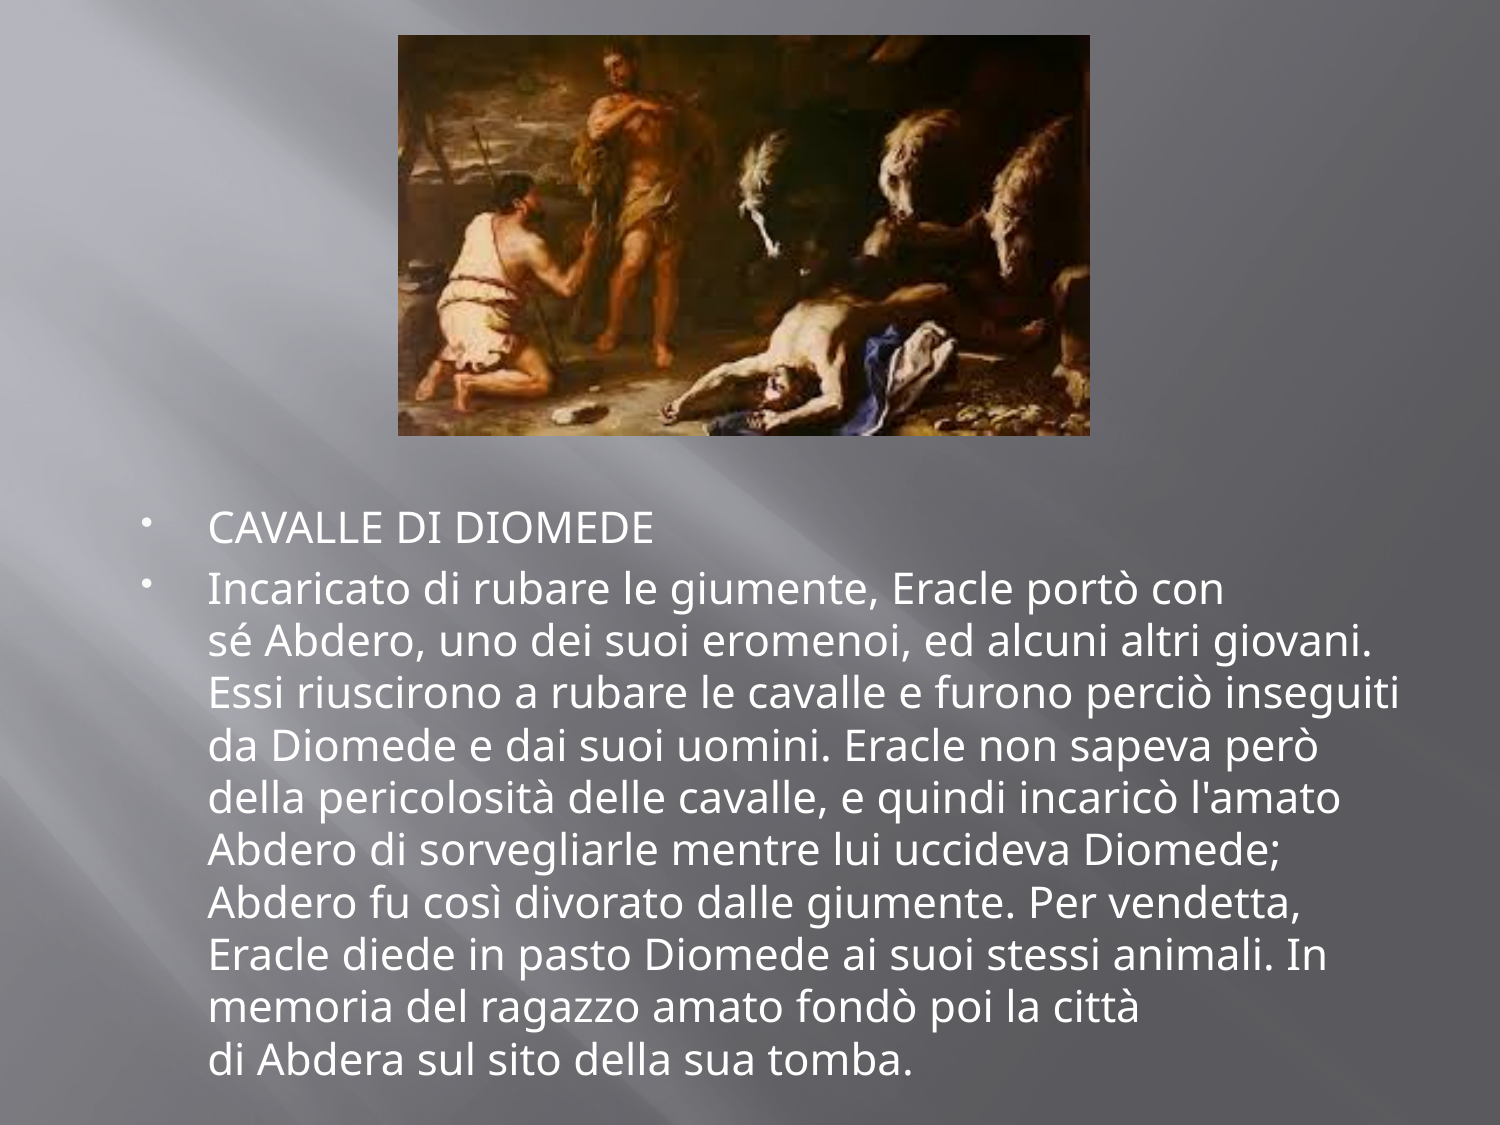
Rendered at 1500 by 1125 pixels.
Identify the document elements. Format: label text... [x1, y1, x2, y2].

list CAVALLE DI DIOMEDE Incaricato di rubare le giumente, Eracle portò con sé Abdero, uno dei suoi eromenoi, ed alcuni altri giovani. Essi riuscirono a rubare le cavalle e furono perciò inseguiti da Diomede e dai suoi uomini. Eracle non sapeva però della pericolosità delle cavalle, e quindi incaricò l'amato Abdero di sorvegliarle mentre lui uccideva Diomede; Abdero fu così divorato dalle giumente. Per vendetta, Eracle diede in pasto Diomede ai suoi stessi animali. In memoria del ragazzo amato fondò poi la città di Abdera sul sito della sua tomba. [105, 492, 1425, 1094]
picture [398, 34, 1091, 437]
